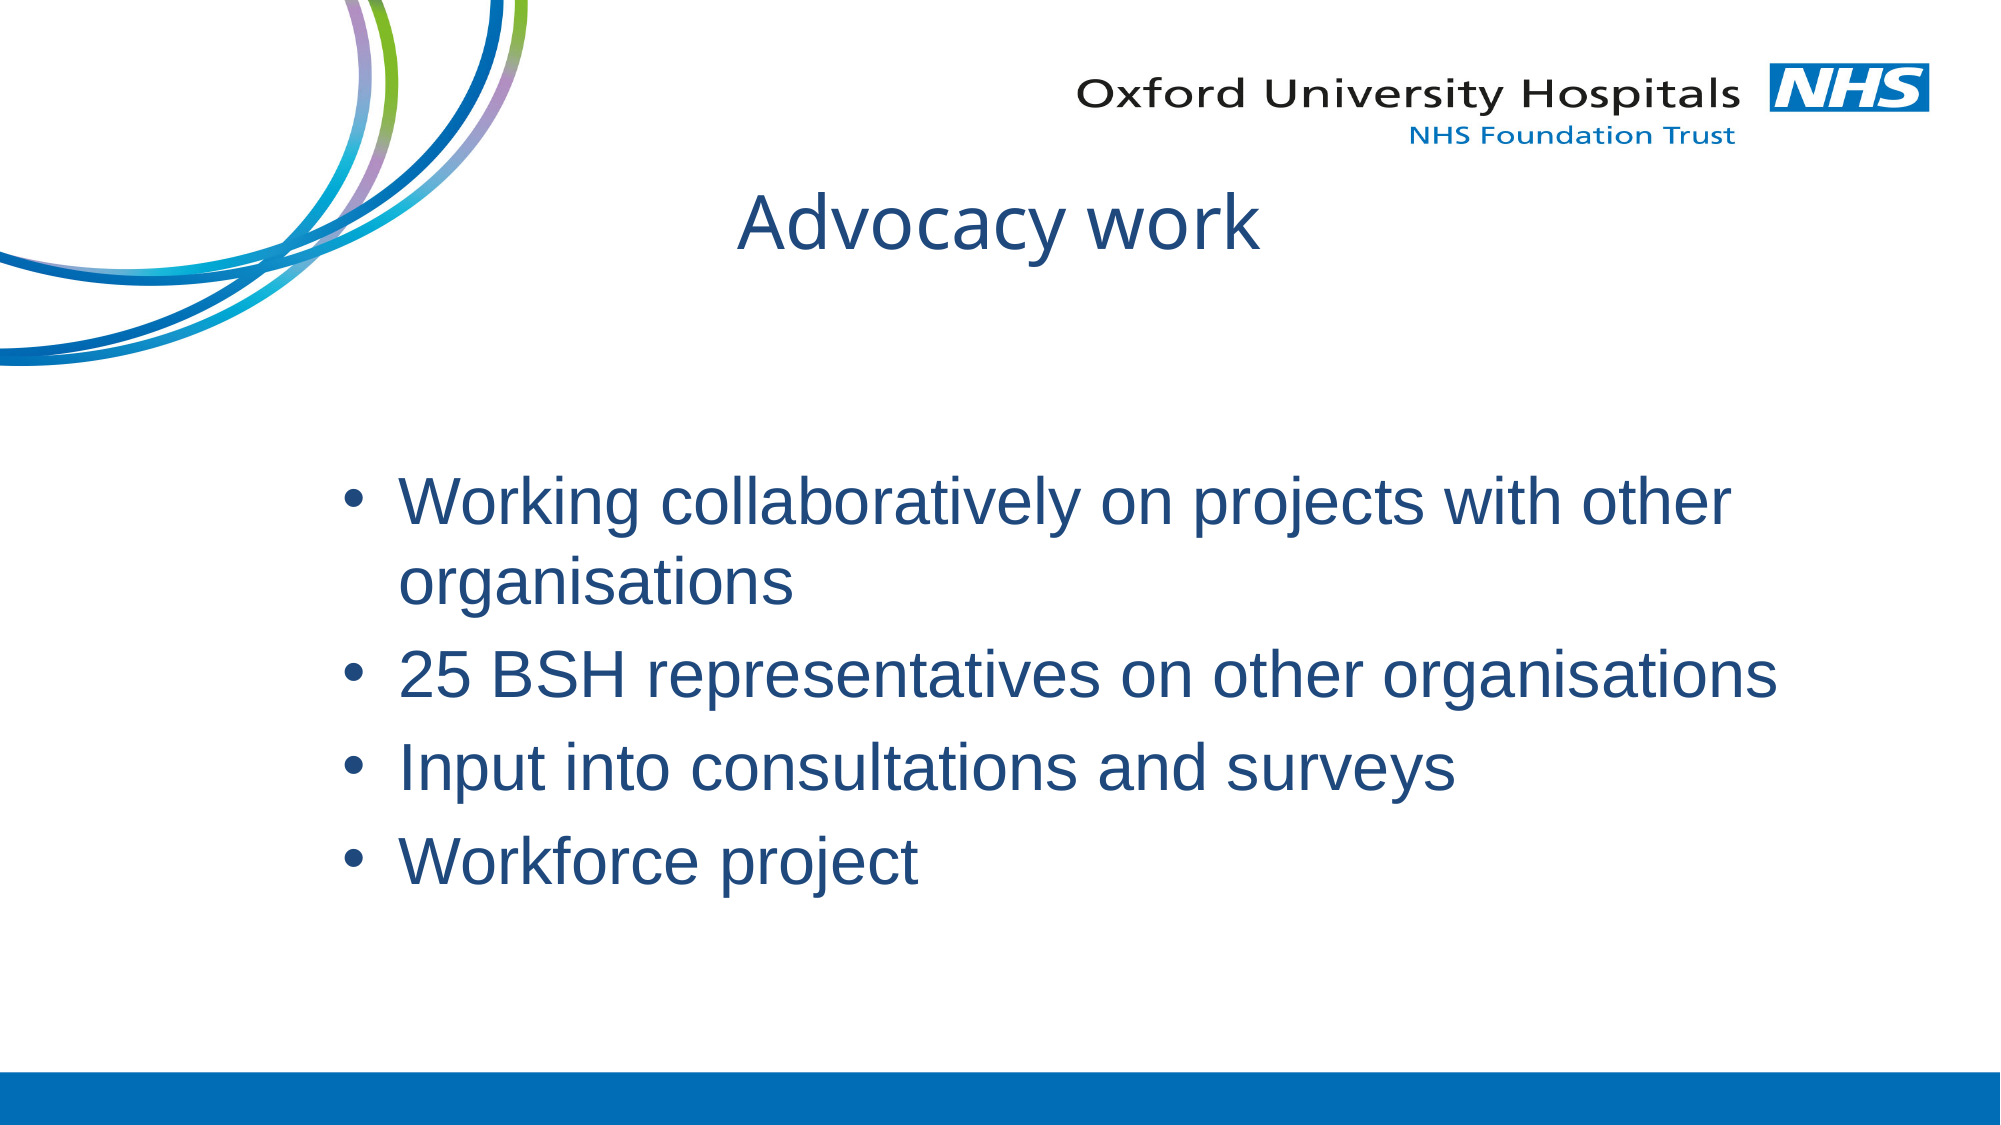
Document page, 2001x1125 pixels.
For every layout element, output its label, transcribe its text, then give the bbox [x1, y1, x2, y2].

title Advocacy work [99, 151, 1900, 289]
picture [0, 0, 2000, 1125]
list Working collaboratively on projects with other organisations 25 BSH representatives on other organisations Input into consultations and surveys Workforce project [327, 450, 1855, 1125]
